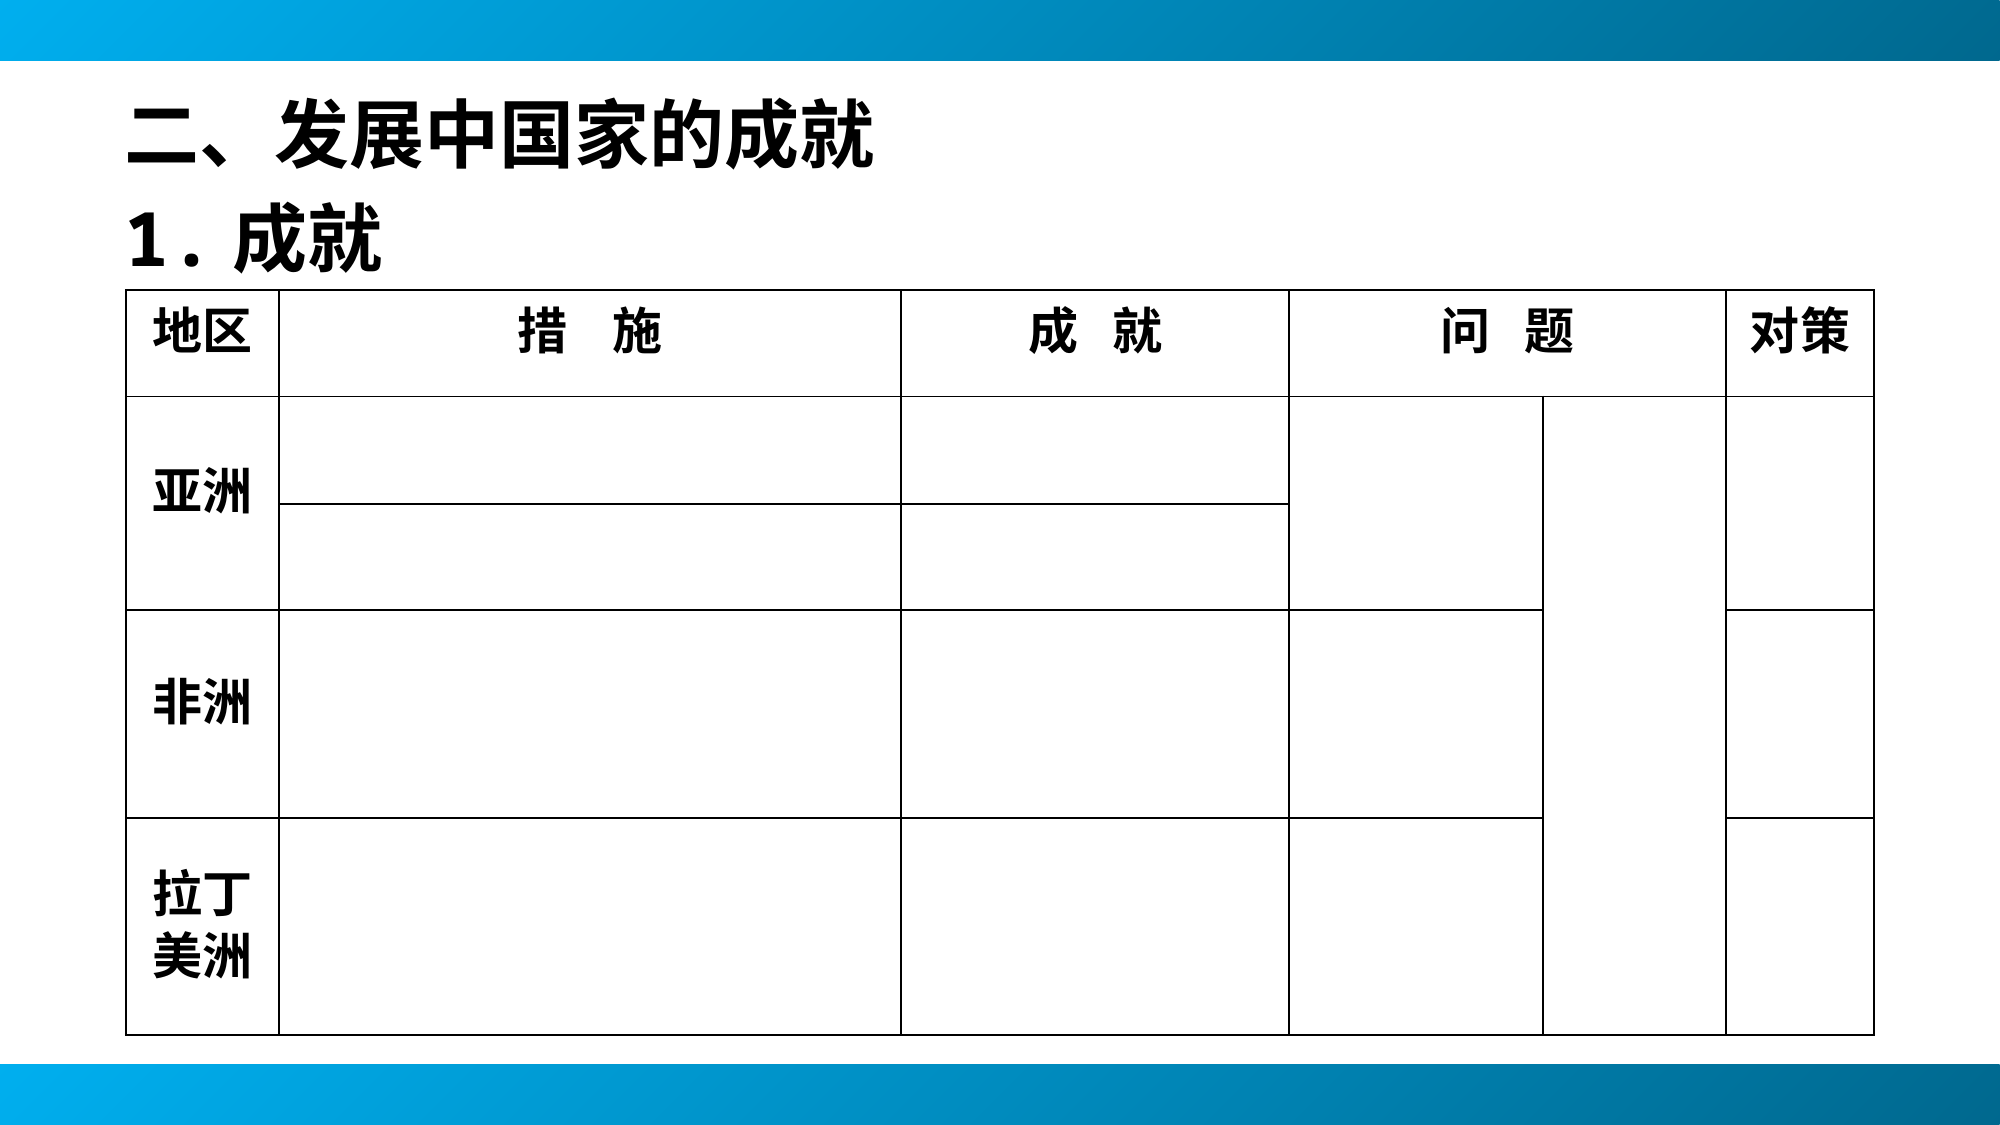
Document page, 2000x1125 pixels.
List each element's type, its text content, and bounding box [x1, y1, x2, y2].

table_cell [1544, 397, 1725, 1034]
table_cell [280, 397, 900, 503]
table_header 问 题 [1290, 291, 1725, 396]
table_cell 非洲 [127, 611, 278, 817]
table_cell 亚洲 [127, 397, 278, 609]
table_cell [1290, 397, 1542, 609]
table_header 对策 [1727, 291, 1873, 396]
table_cell [902, 505, 1288, 609]
text_box [0, 0, 2000, 61]
table_cell [1727, 397, 1873, 609]
table_cell [902, 611, 1288, 817]
table_cell [902, 819, 1288, 1034]
text_box [0, 1064, 2000, 1125]
table_cell [1290, 611, 1542, 817]
table_cell [902, 397, 1288, 503]
table_cell [1727, 819, 1873, 1034]
table_cell [1290, 819, 1542, 1034]
table_header 成 就 [902, 291, 1288, 396]
table_header 地区 [127, 291, 278, 396]
text_box 二、发展中国家的成就 1.成就 [77, 65, 1012, 289]
table_cell 拉丁美洲 [127, 819, 278, 1034]
table_cell [280, 505, 900, 609]
table_header 措 施 [280, 291, 900, 396]
table_cell [280, 611, 900, 817]
table_cell [1727, 611, 1873, 817]
table_cell [280, 819, 900, 1034]
